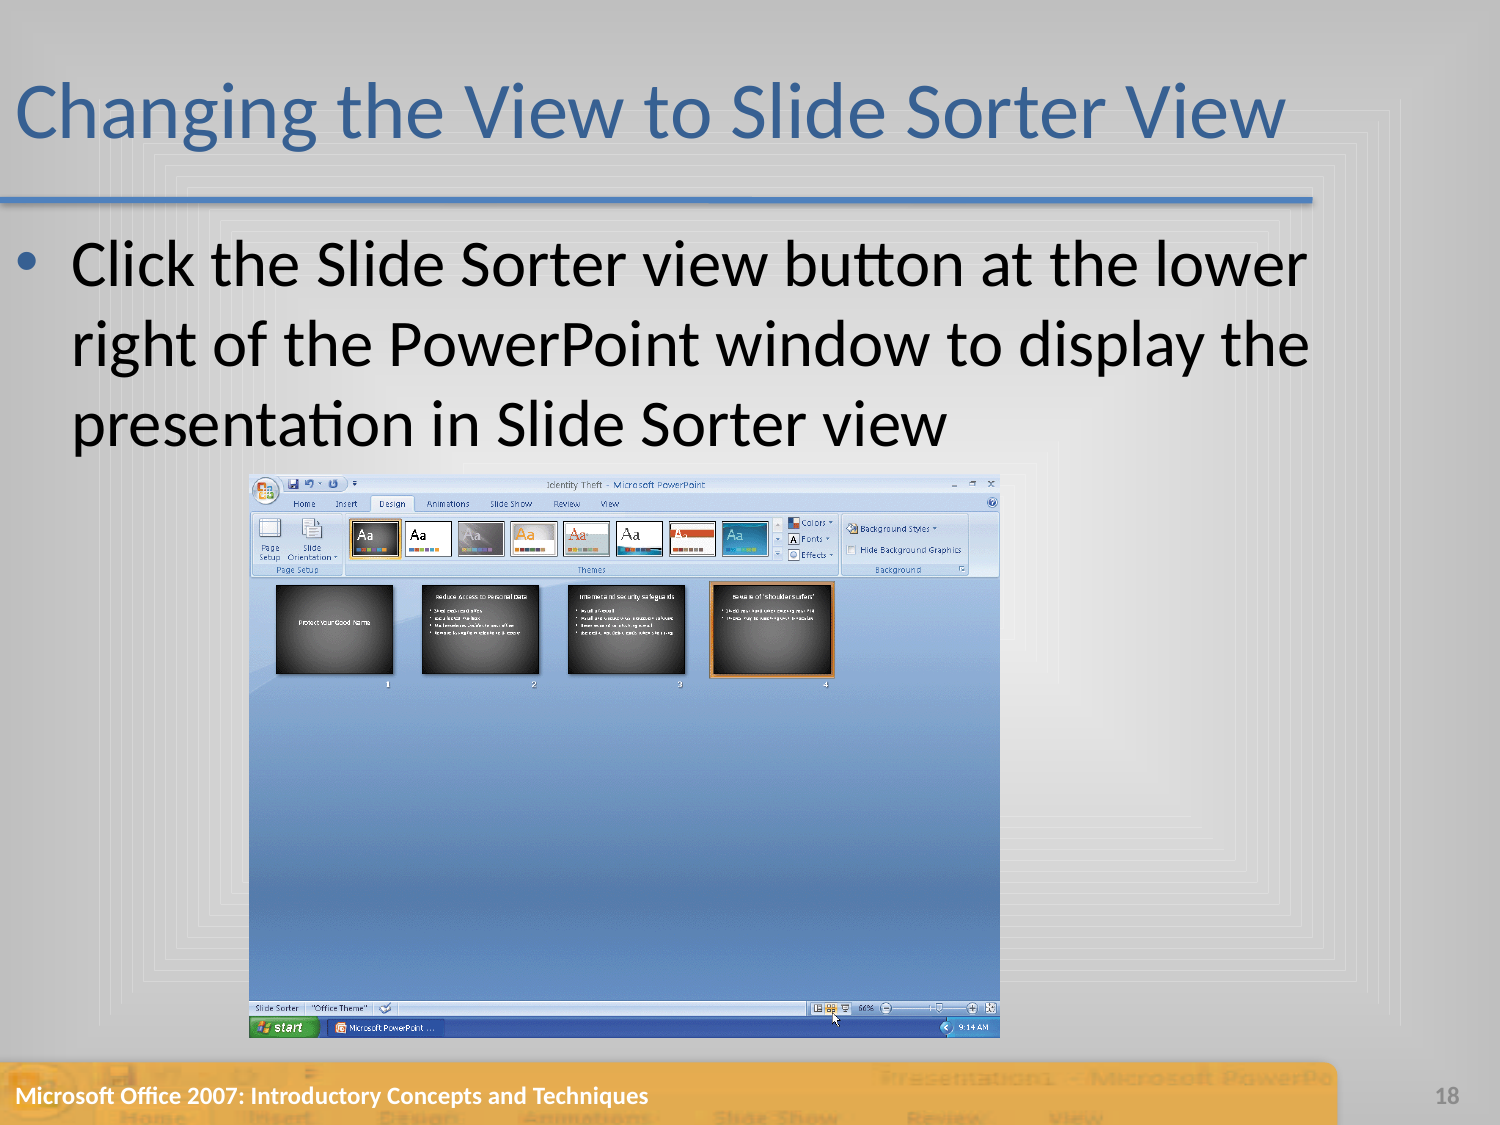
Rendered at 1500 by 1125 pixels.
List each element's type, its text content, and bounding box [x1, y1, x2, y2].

footer Microsoft Office 2007: Introductory Concepts and Techniques [0, 1065, 1300, 1125]
picture [0, 1062, 1338, 1125]
slide_number 18 [1400, 1065, 1475, 1125]
title Changing the View to Slide Sorter View [0, 12, 1425, 200]
picture [249, 474, 1001, 1038]
list Click the Slide Sorter view button at the lower right of the PowerPoint window to display the presentation in Slide Sorter view [0, 212, 1425, 1005]
